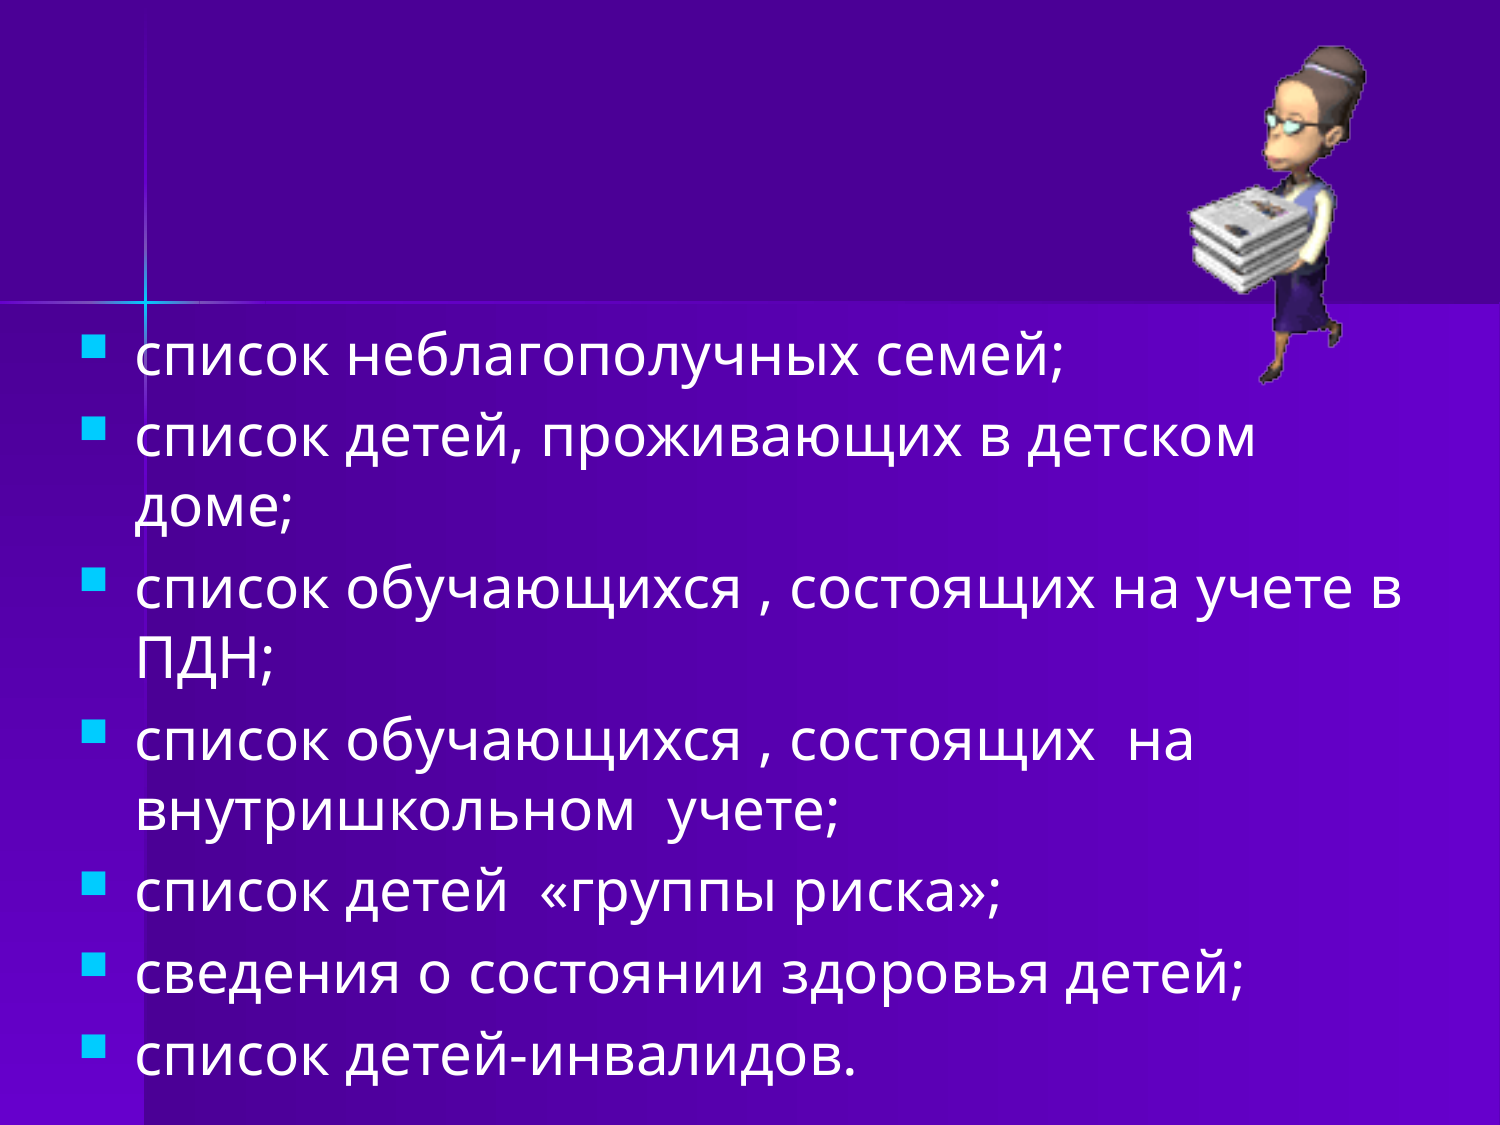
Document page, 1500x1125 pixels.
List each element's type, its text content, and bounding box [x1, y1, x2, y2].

list список неблагополучных семей; список детей, проживающих в детском доме; список обучающихся , состоящих на учете в ПДН; список обучающихся , состоящих на внутришкольном учете; список детей «группы риска»; сведения о состоянии здоровья детей; список детей-инвалидов. [63, 309, 1430, 1083]
picture [1174, 30, 1388, 404]
